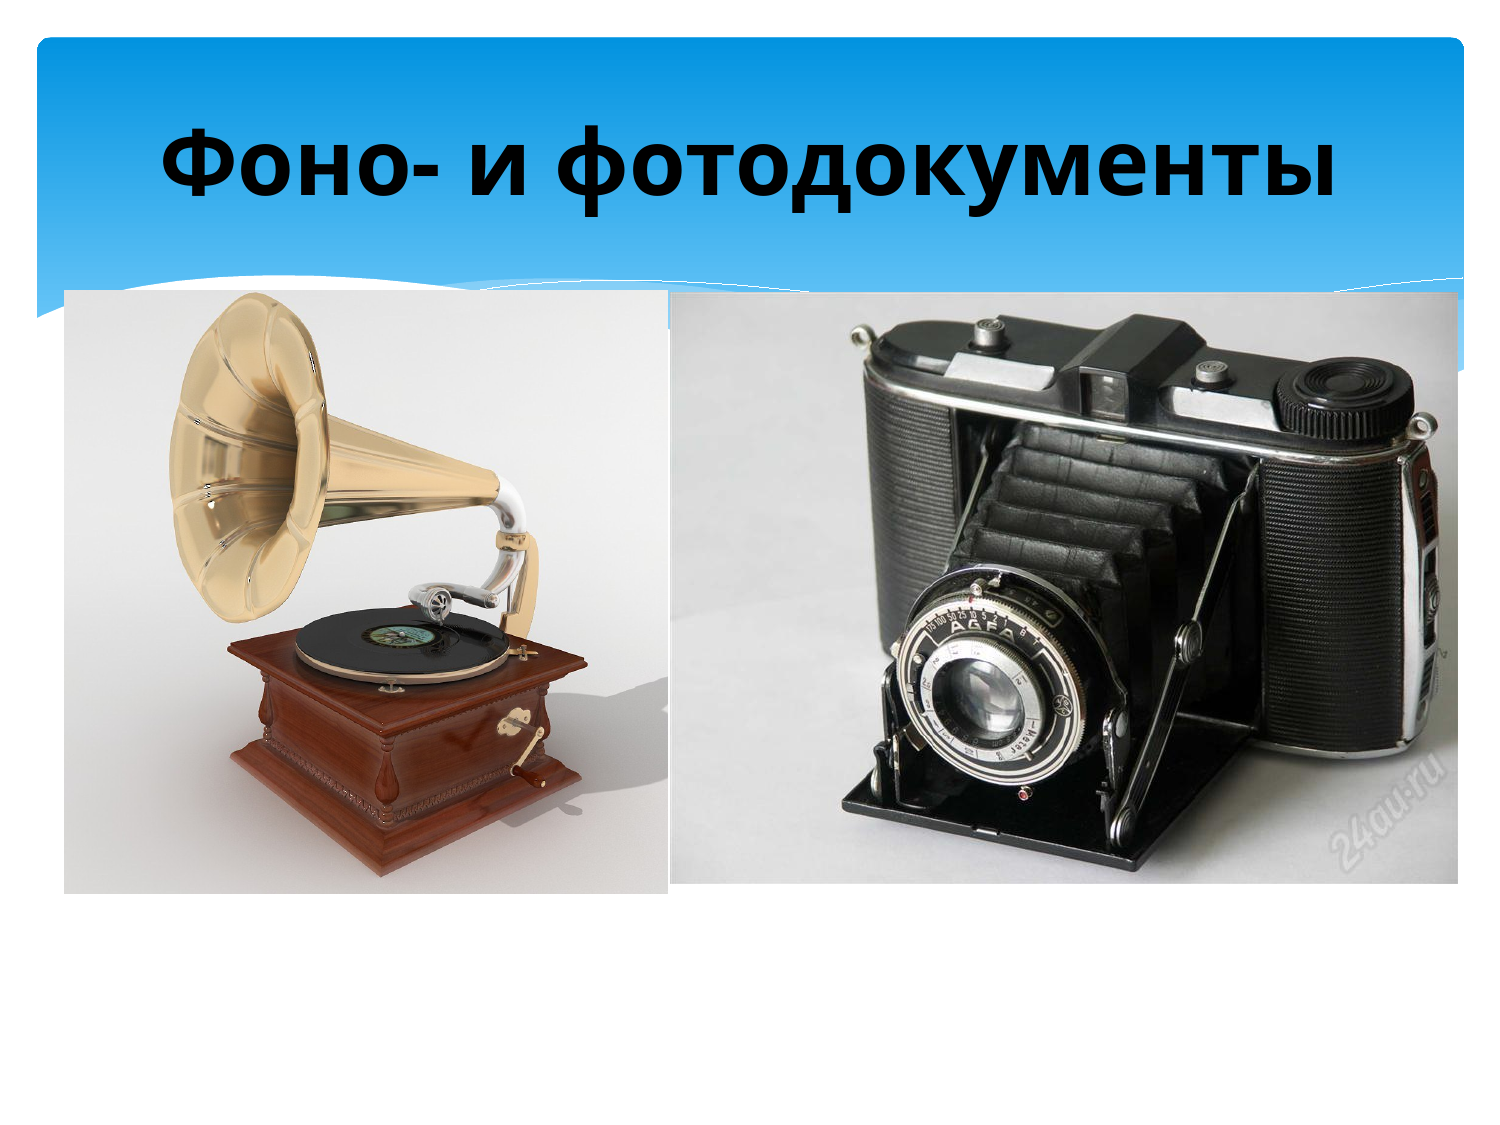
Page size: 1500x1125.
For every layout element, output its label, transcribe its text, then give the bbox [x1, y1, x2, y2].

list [64, 290, 668, 894]
title Фоно- и фотодокументы [75, 55, 1425, 261]
picture [669, 292, 1458, 884]
